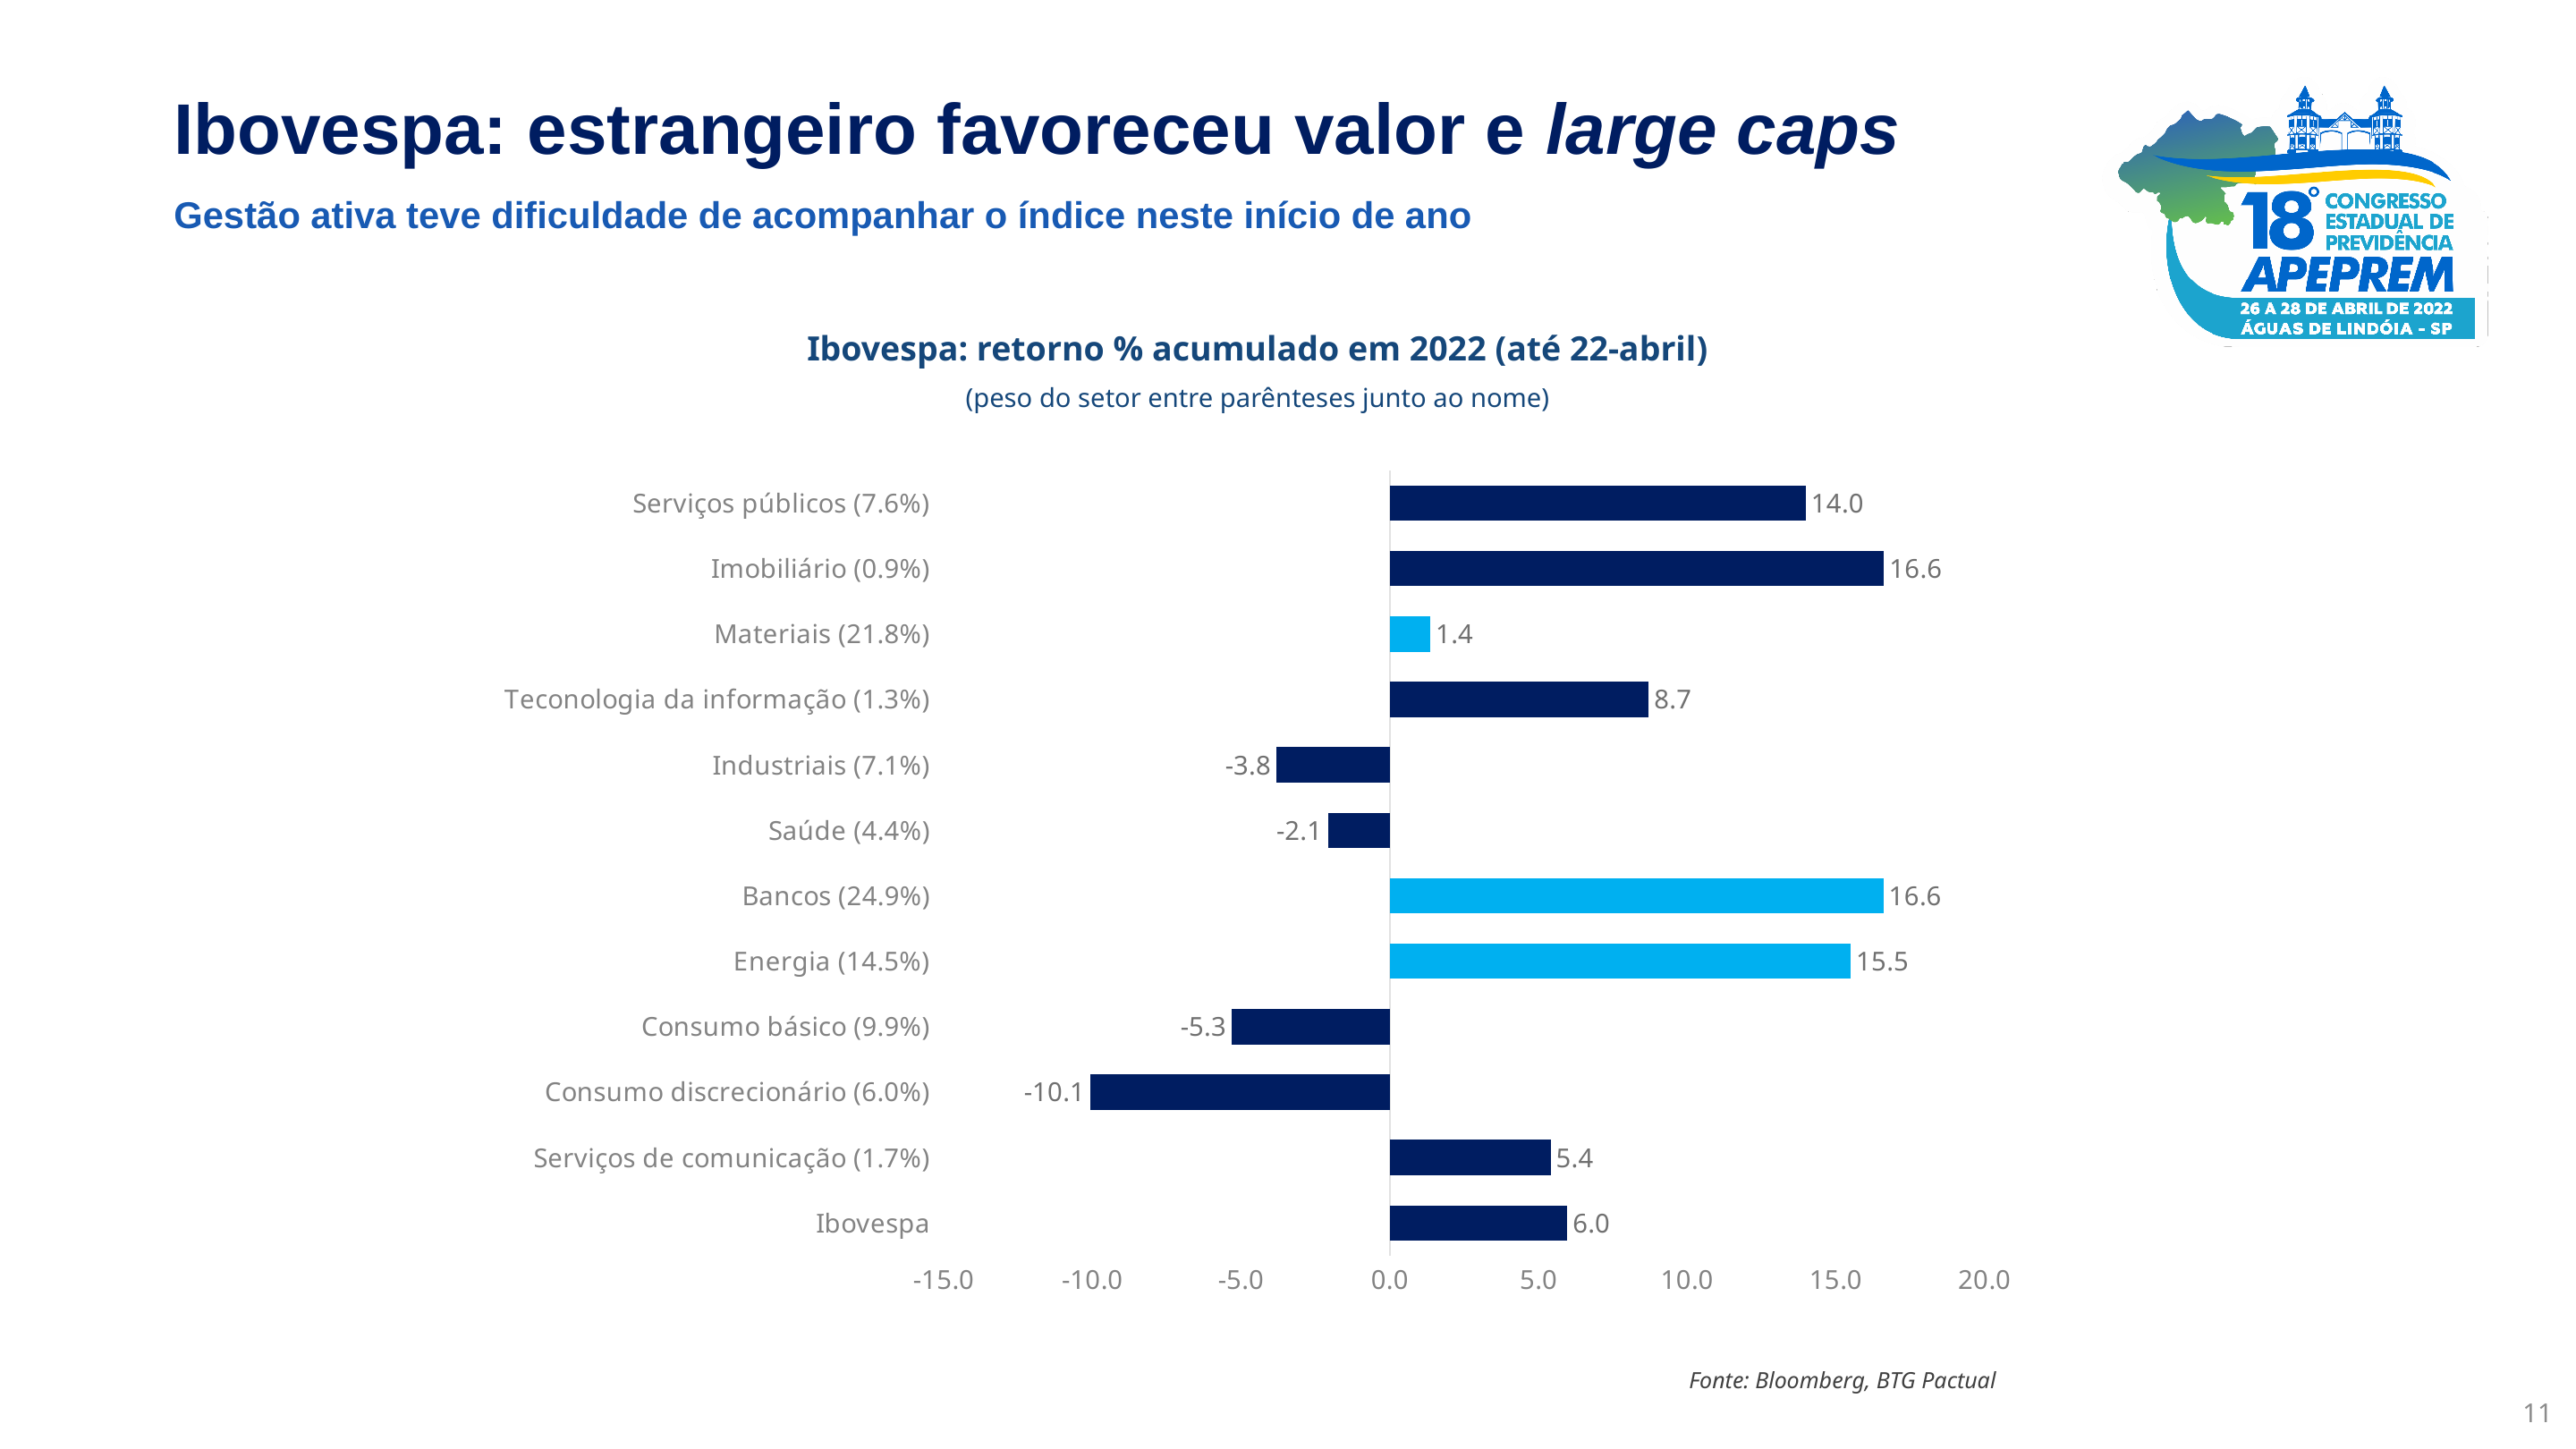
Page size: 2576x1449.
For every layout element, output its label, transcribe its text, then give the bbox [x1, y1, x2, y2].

list Gestão ativa teve dificuldade de acompanhar o índice neste início de ano [160, 184, 2203, 1025]
chart [472, 453, 2043, 1315]
text_box Fonte: Bloomberg, BTG Pactual [1608, 1359, 2012, 1400]
picture [2102, 77, 2488, 347]
list Ibovespa: estrangeiro favoreceu valor e large caps [160, 69, 2203, 182]
